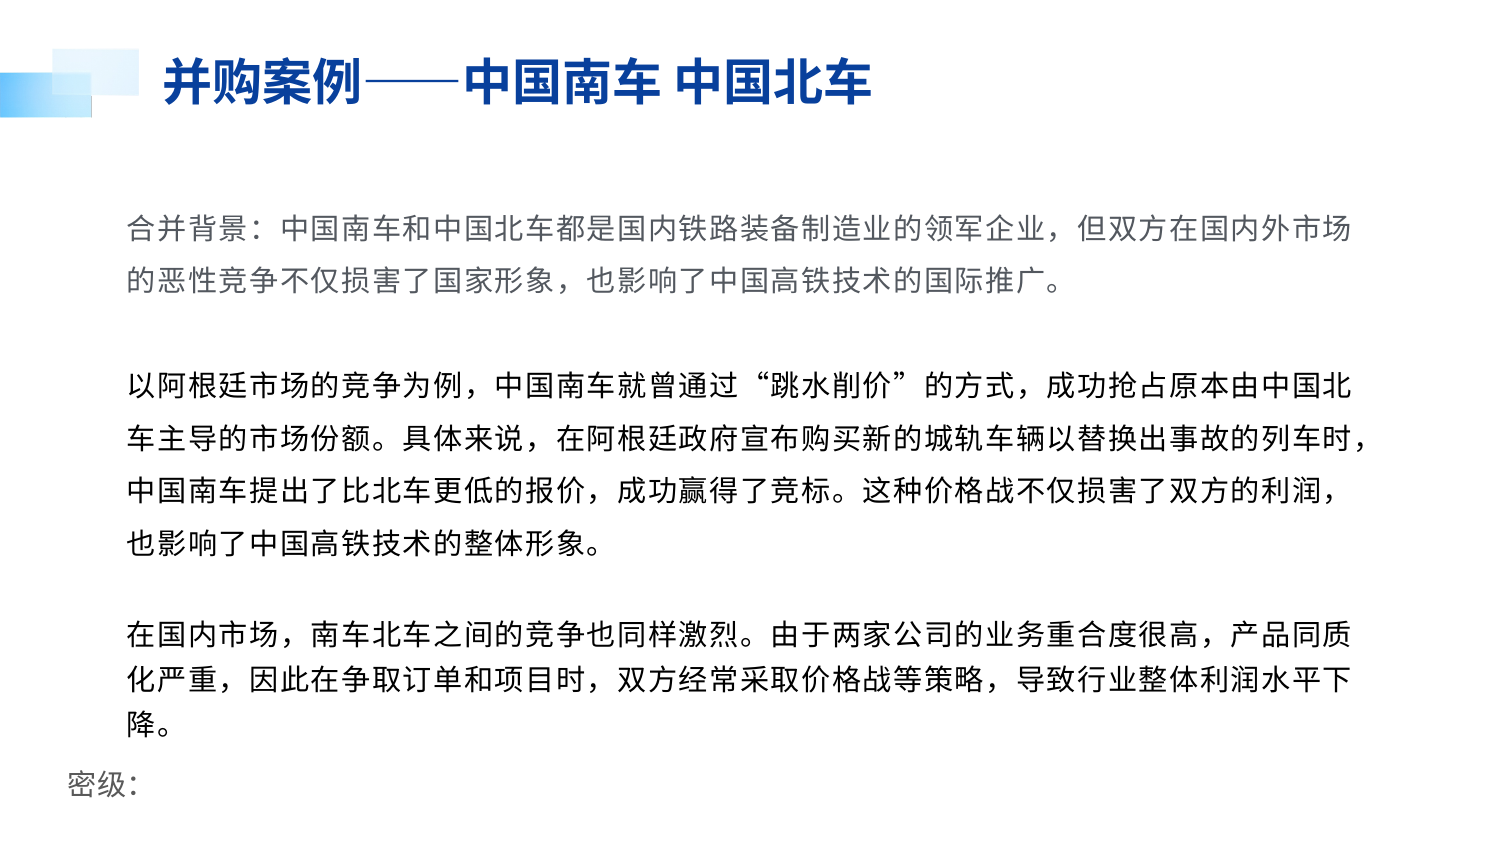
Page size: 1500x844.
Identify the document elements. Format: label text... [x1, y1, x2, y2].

picture [0, 48, 139, 118]
list 并购案例——中国南车 中国北车 [147, 39, 1058, 122]
list 合并背景：中国南车和中国北车都是国内铁路装备制造业的领军企业，但双方在国内外市场的恶性竞争不仅损害了国家形象，也影响了中国高铁技术的国际推广。 以阿根廷市场的竞争为例，中国南车就曾通过“跳水削价”的方式，成功抢占原本由中国北车主导的市场份额。具体来说，在阿根廷政府宣布购买新的城轨车辆以替换出事故的列车时，中国南车提出了比北车更低的报价，成功赢得了竞标。这种价格战不仅损害了双方的利润，也影响了中国高铁技术的整体形象。 在国内市场，南车北车之间的竞争也同样激烈。由于两家公司的业务重合度很高，产品同质化严重，因此在争取订单和项目时，双方经常采取价格战等策略，导致行业整体利润水平下降。 [112, 185, 1389, 729]
